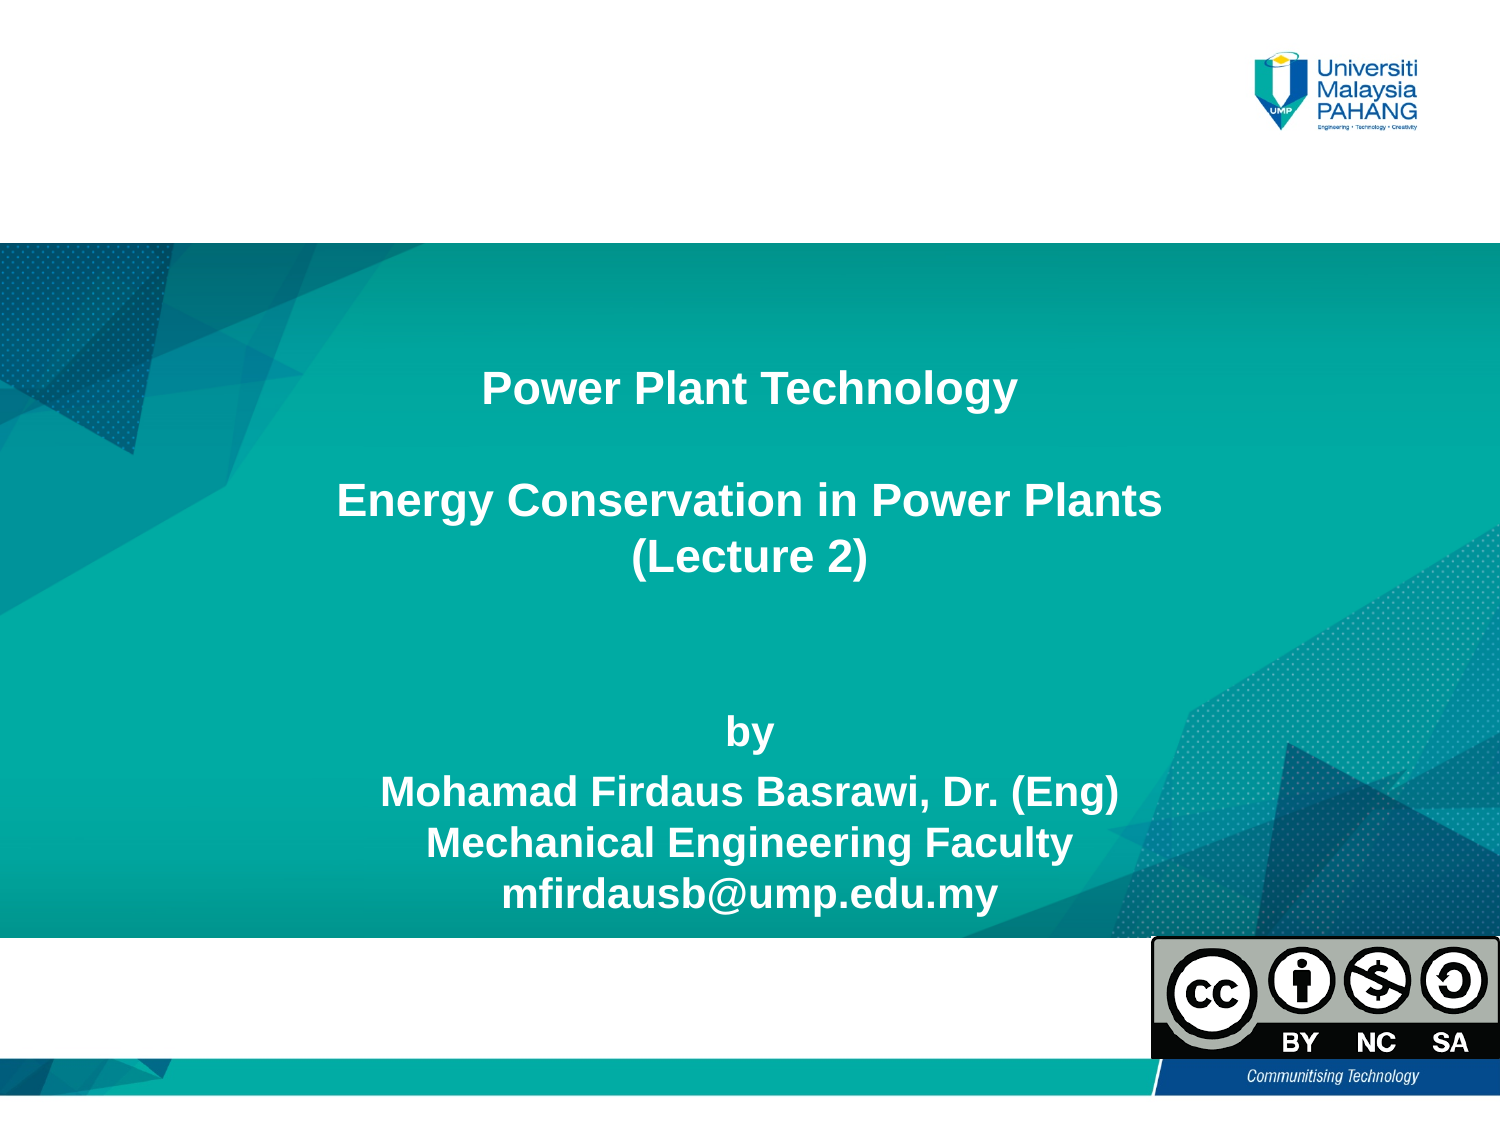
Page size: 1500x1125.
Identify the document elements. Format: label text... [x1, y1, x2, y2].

picture [0, 0, 1500, 1125]
subtitle by Mohamad Firdaus Basrawi, Dr. (Eng) Mechanical Engineering Faculty mfirdausb@ump.edu.my [225, 637, 1275, 925]
title Power Plant Technology Energy Conservation in Power Plants (Lecture 2) [62, 349, 1438, 591]
